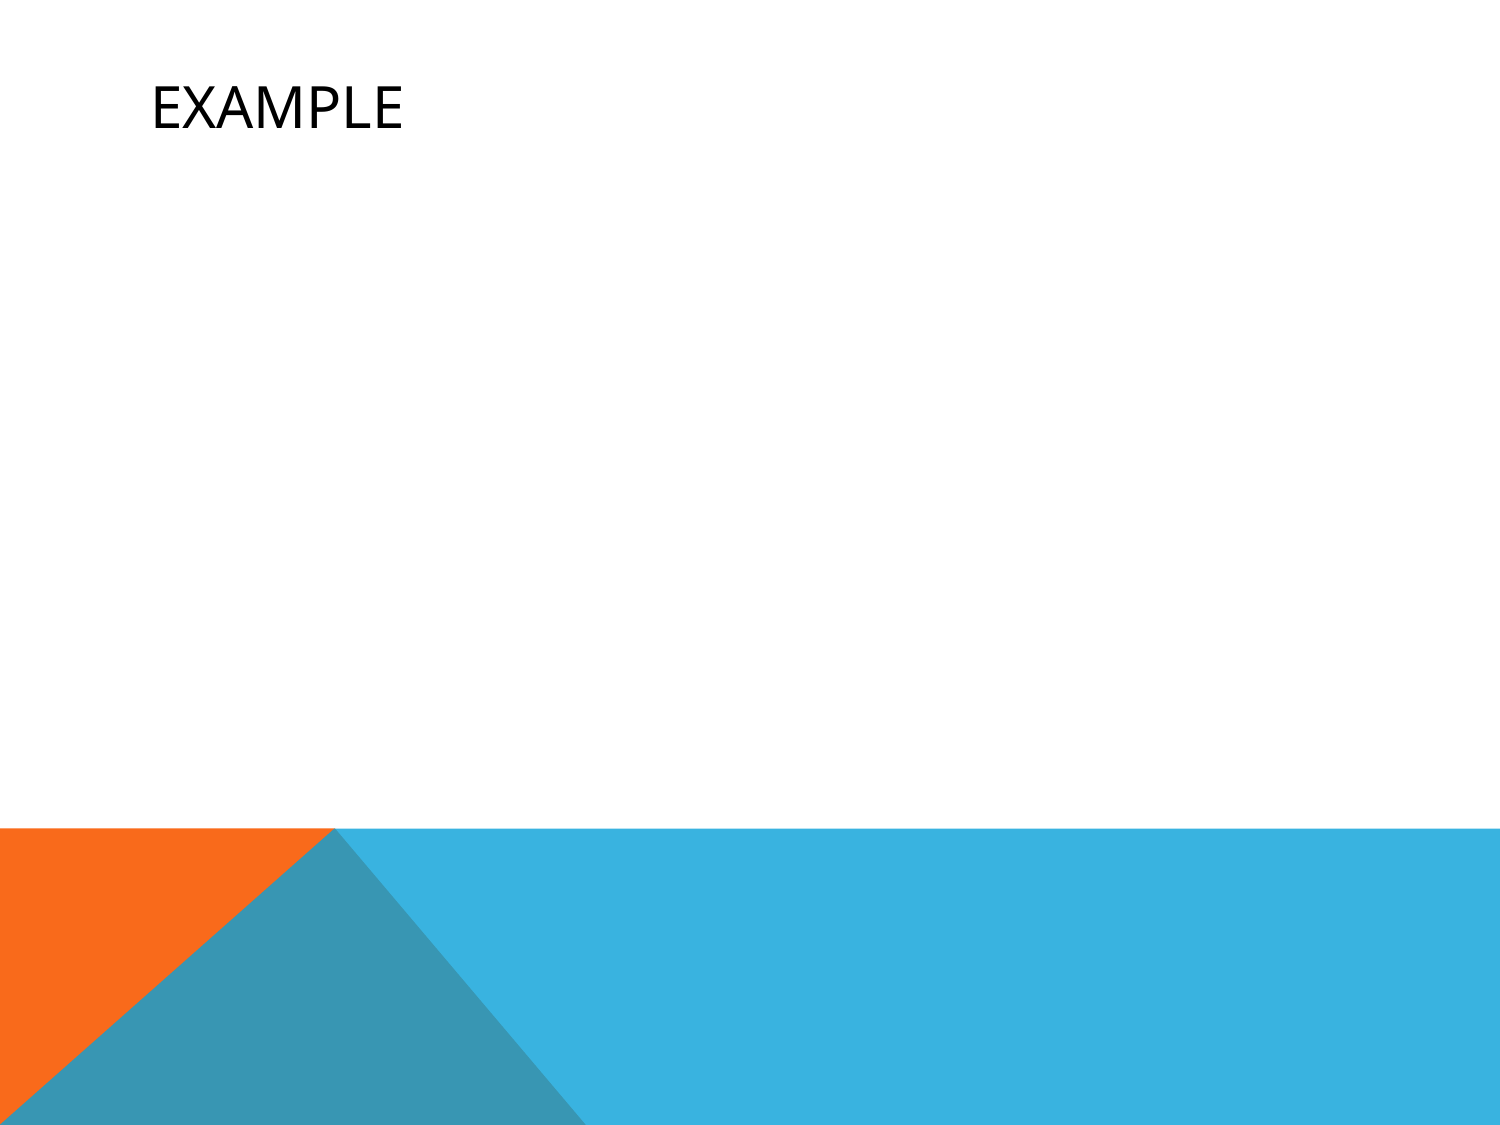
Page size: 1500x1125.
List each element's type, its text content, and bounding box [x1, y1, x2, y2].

title Example [135, 60, 1369, 150]
